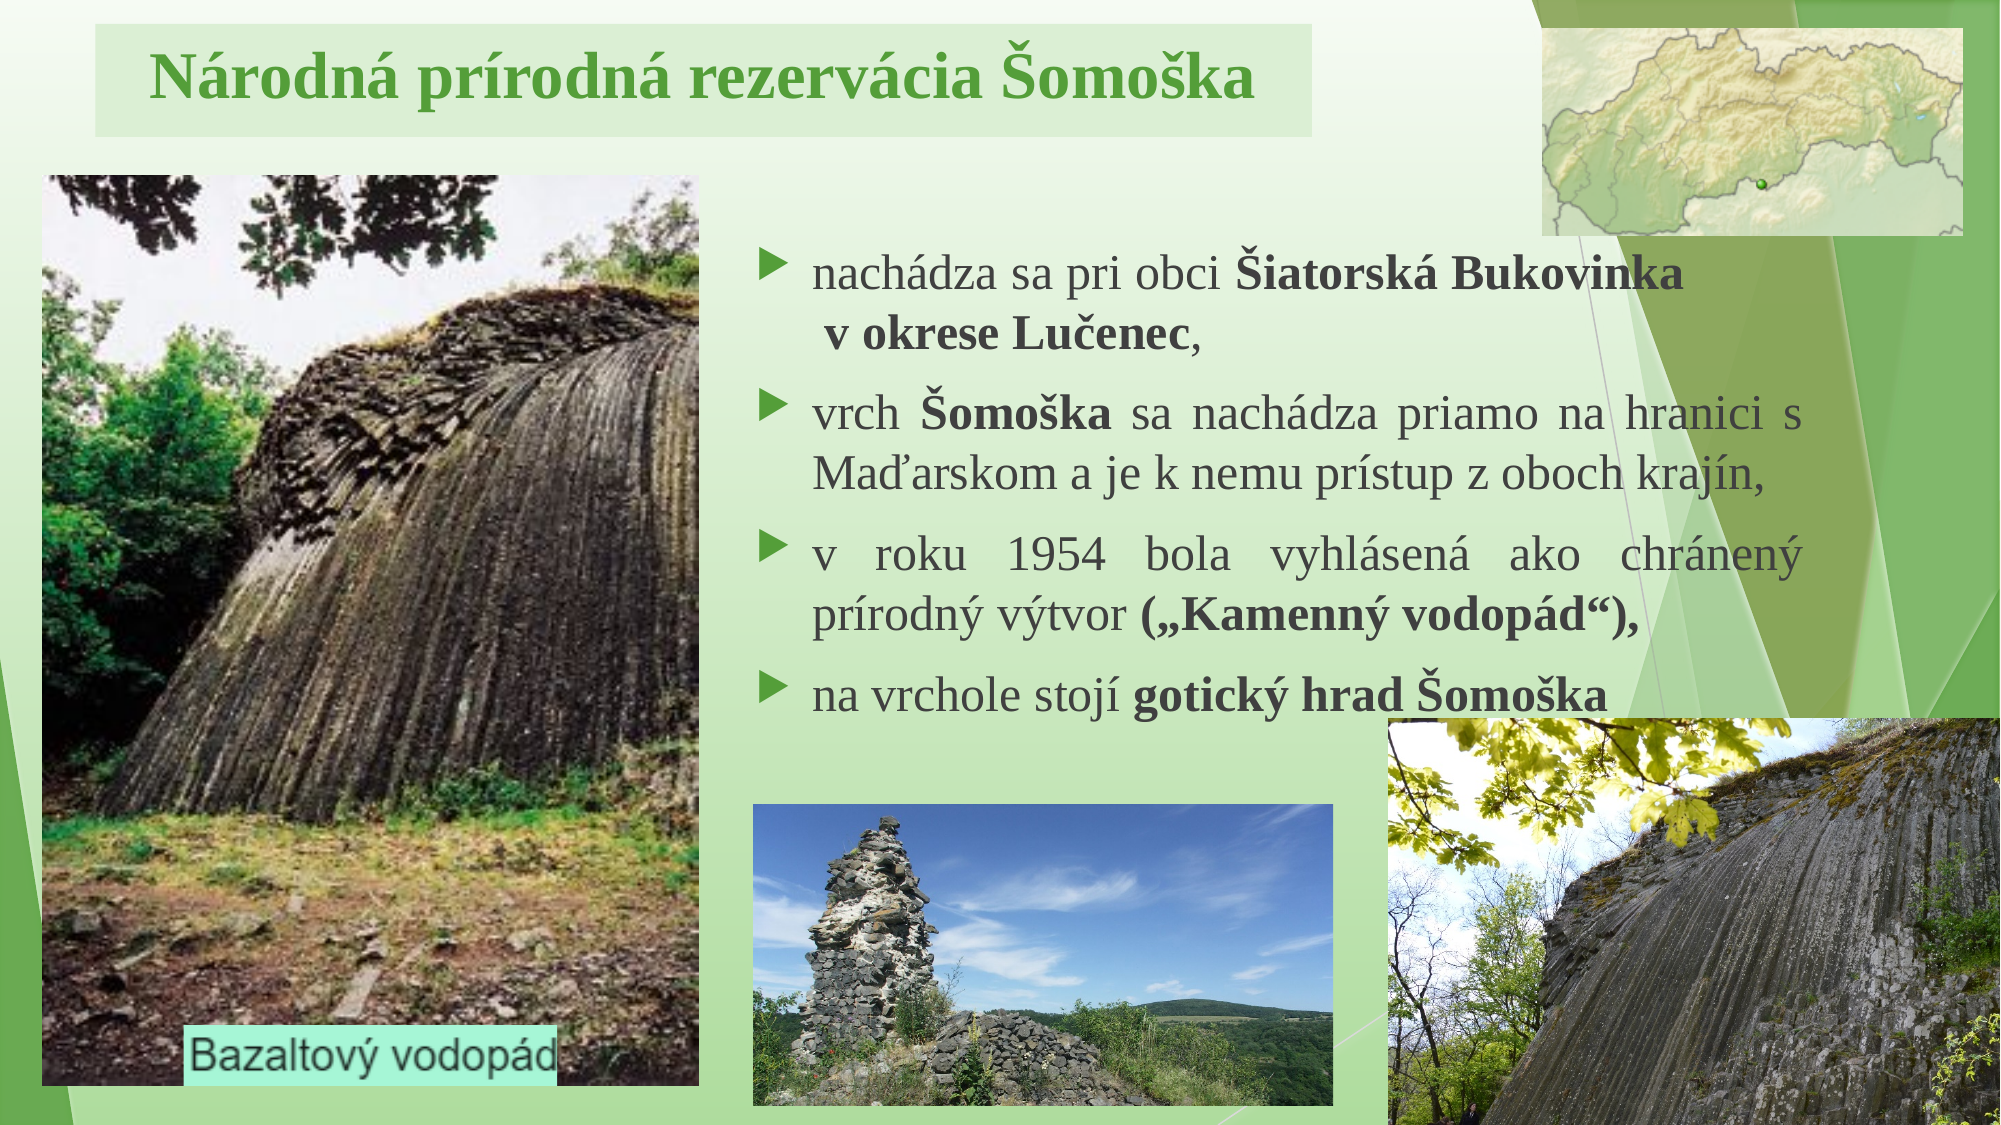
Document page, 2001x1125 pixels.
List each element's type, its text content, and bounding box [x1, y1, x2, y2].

picture [1387, 717, 2000, 1125]
picture [1541, 28, 1963, 236]
picture [42, 175, 699, 1087]
text_box nachádza sa pri obci Šiatorská Bukovinka v okrese Lučenec, vrch Šomoška sa nachádza priamo na hranici s Maďarskom a je k nemu prístup z oboch krajín, v roku 1954 bola vyhlásená ako chránený prírodný výtvor („Kamenný vodopád“), na vrchole stojí gotický hrad Šomoška [740, 231, 1819, 1065]
title Národná prírodná rezervácia Šomoška [95, 23, 1312, 137]
picture [752, 804, 1334, 1106]
